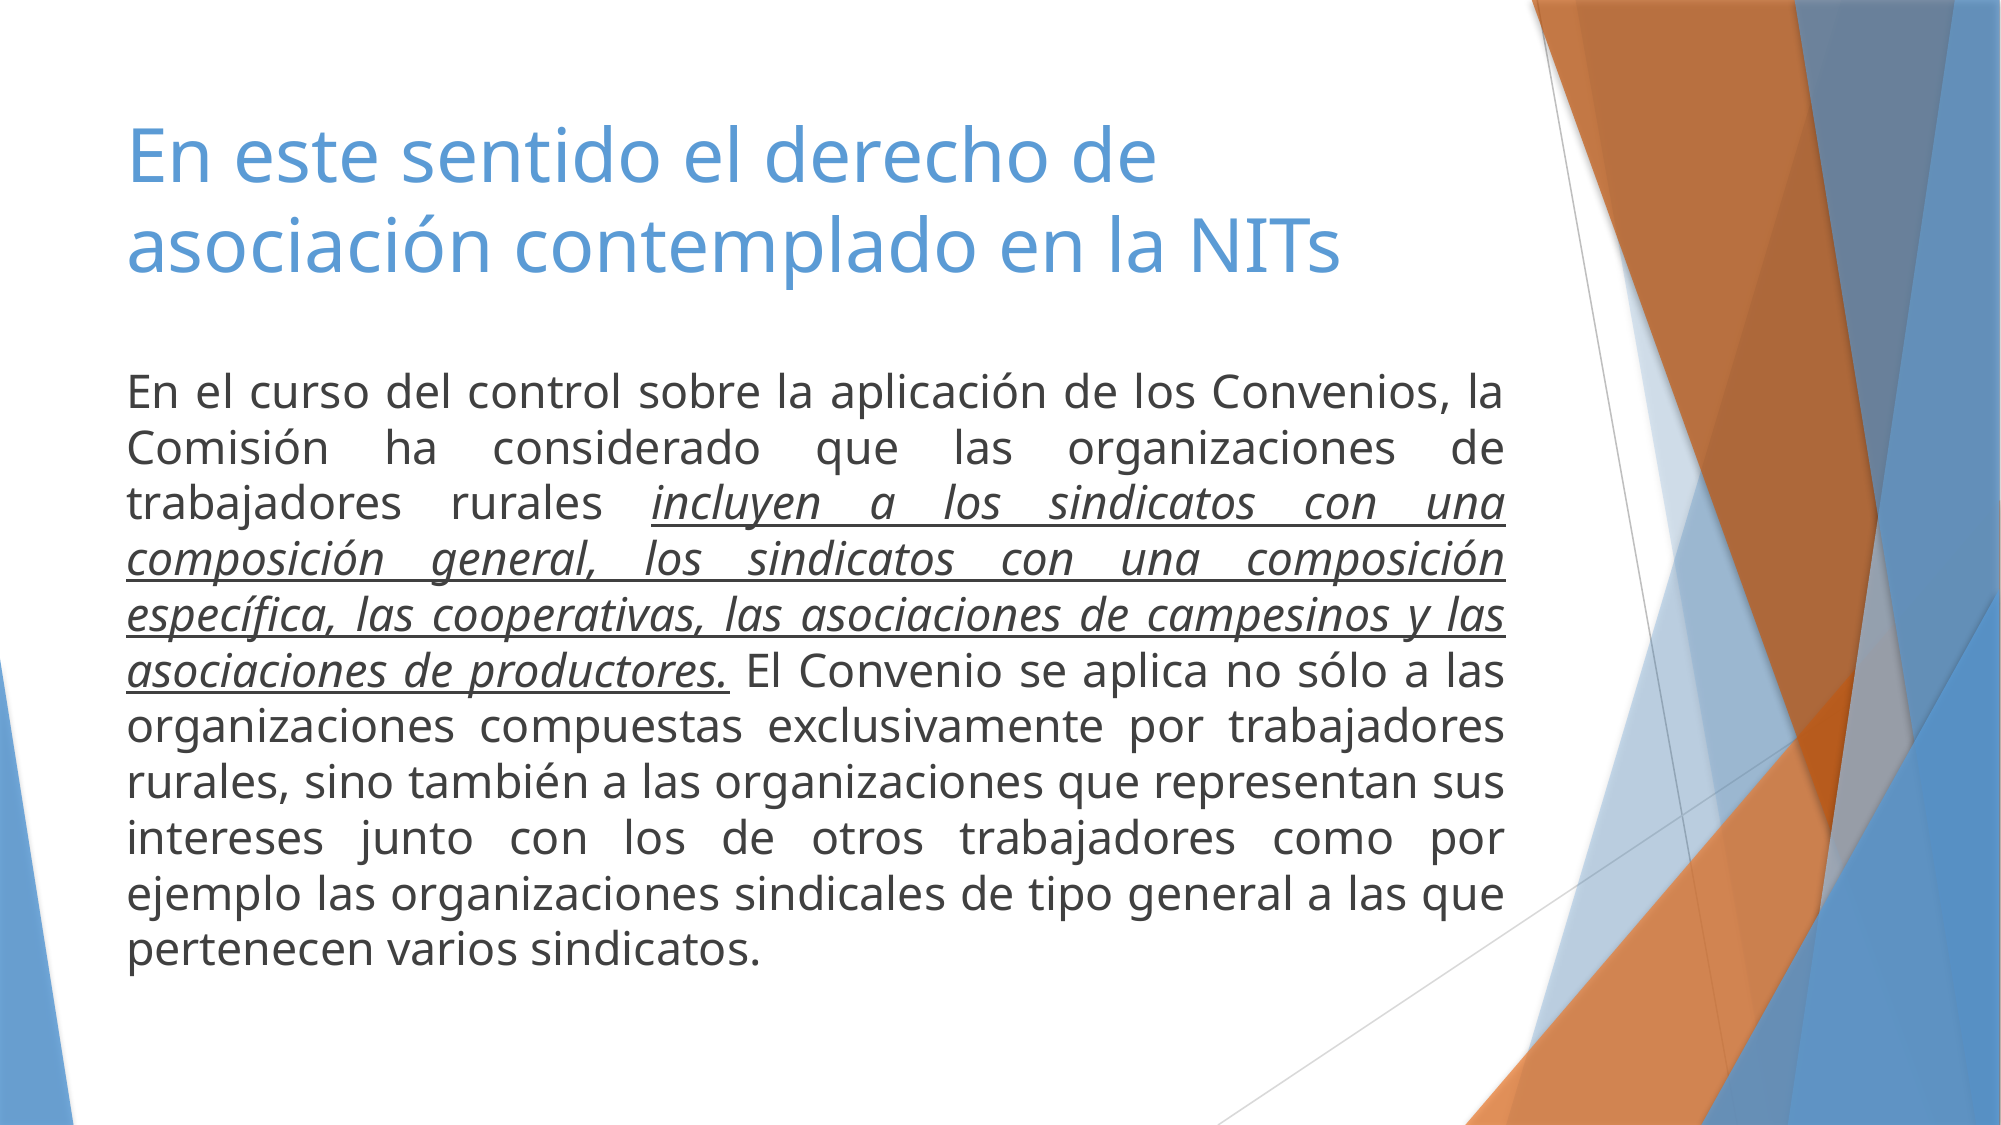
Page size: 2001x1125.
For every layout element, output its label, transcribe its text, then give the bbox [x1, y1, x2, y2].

title En este sentido el derecho de asociación contemplado en la NITs [111, 99, 1522, 317]
list En el curso del control sobre la aplicación de los Convenios, la Comisión ha considerado que las organizaciones de trabajadores rurales incluyen a los sindicatos con una composición general, los sindicatos con una composición específica, las cooperativas, las asociaciones de campesinos y las asociaciones de productores. El Convenio se aplica no sólo a las organizaciones compuestas exclusivamente por trabajadores rurales, sino también a las organizaciones que representan sus intereses junto con los de otros trabajadores como por ejemplo las organizaciones sindicales de tipo general a las que pertenecen varios sindicatos. [111, 354, 1522, 992]
